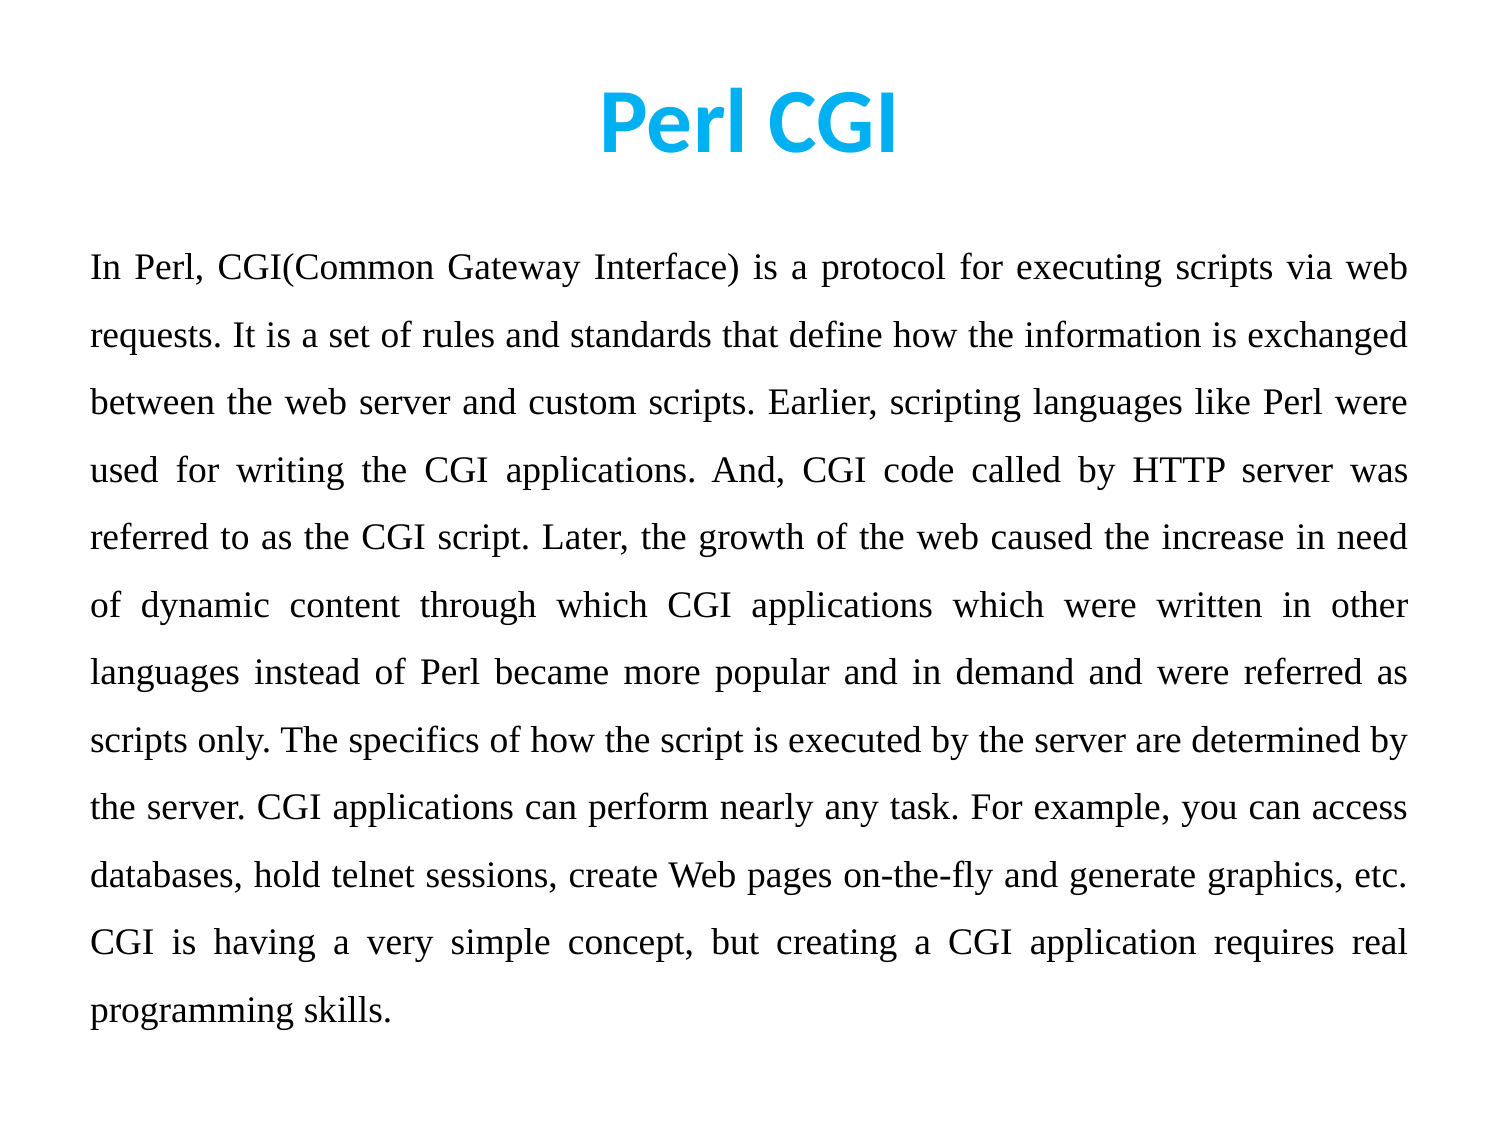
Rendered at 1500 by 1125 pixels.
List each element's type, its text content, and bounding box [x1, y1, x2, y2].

list In Perl, CGI(Common Gateway Interface) is a protocol for executing scripts via web requests. It is a set of rules and standards that define how the information is exchanged between the web server and custom scripts. Earlier, scripting languages like Perl were used for writing the CGI applications. And, CGI code called by HTTP server was referred to as the CGI script. Later, the growth of the web caused the increase in need of dynamic content through which CGI applications which were written in other languages instead of Perl became more popular and in demand and were referred as scripts only. The specifics of how the script is executed by the server are determined by the server. CGI applications can perform nearly any task. For example, you can access databases, hold telnet sessions, create Web pages on-the-fly and generate graphics, etc. CGI is having a very simple concept, but creating a CGI application requires real programming skills. [75, 212, 1425, 1025]
title Perl CGI [75, 45, 1425, 188]
